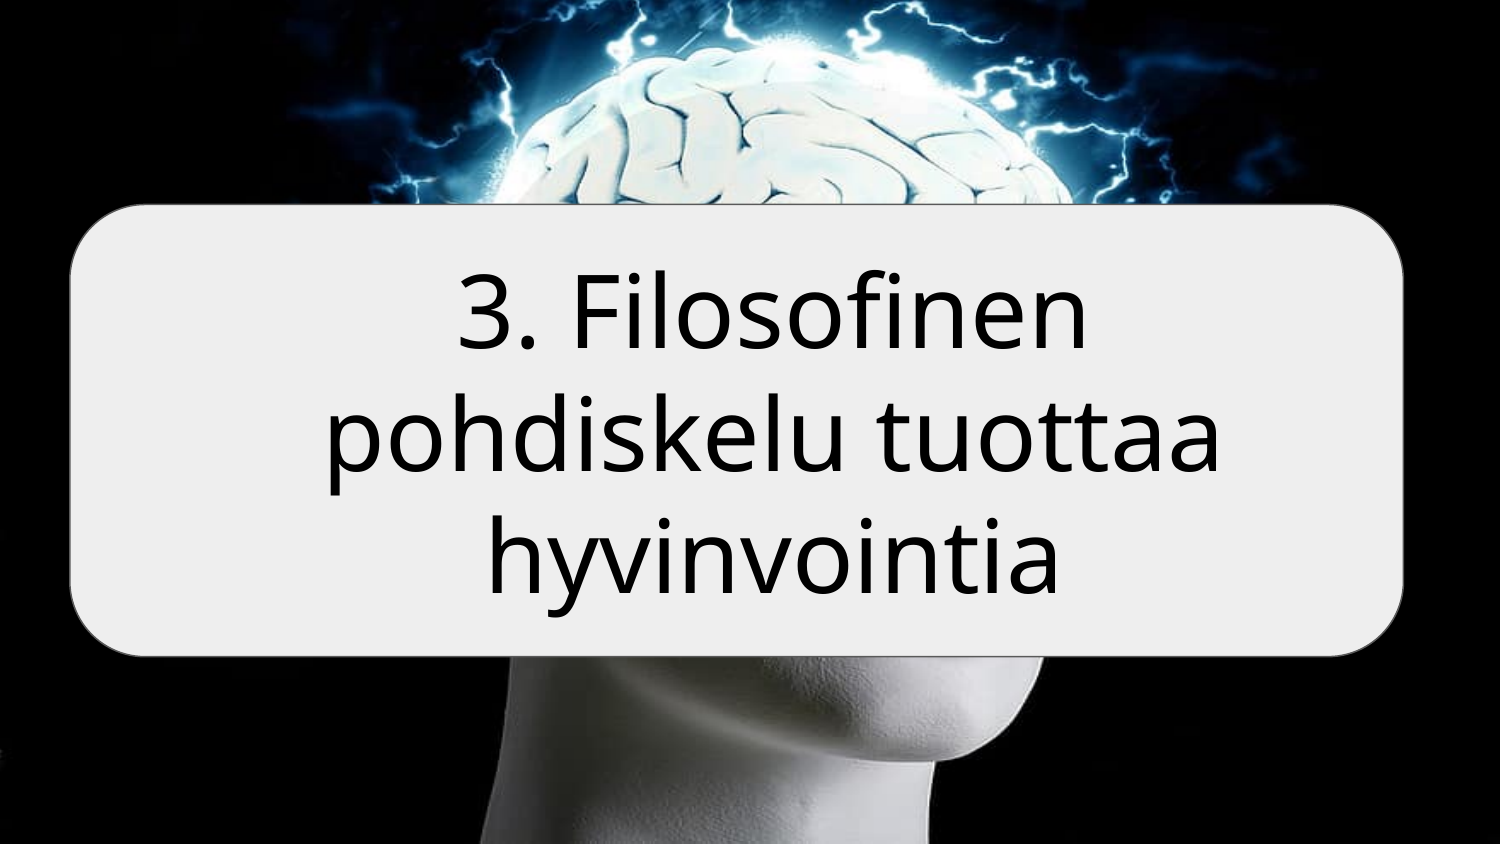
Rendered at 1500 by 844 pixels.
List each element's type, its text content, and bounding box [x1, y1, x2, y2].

text_box 3. Filosofinen pohdiskelu tuottaa hyvinvointia [69, 204, 1404, 657]
picture [0, 0, 1500, 844]
